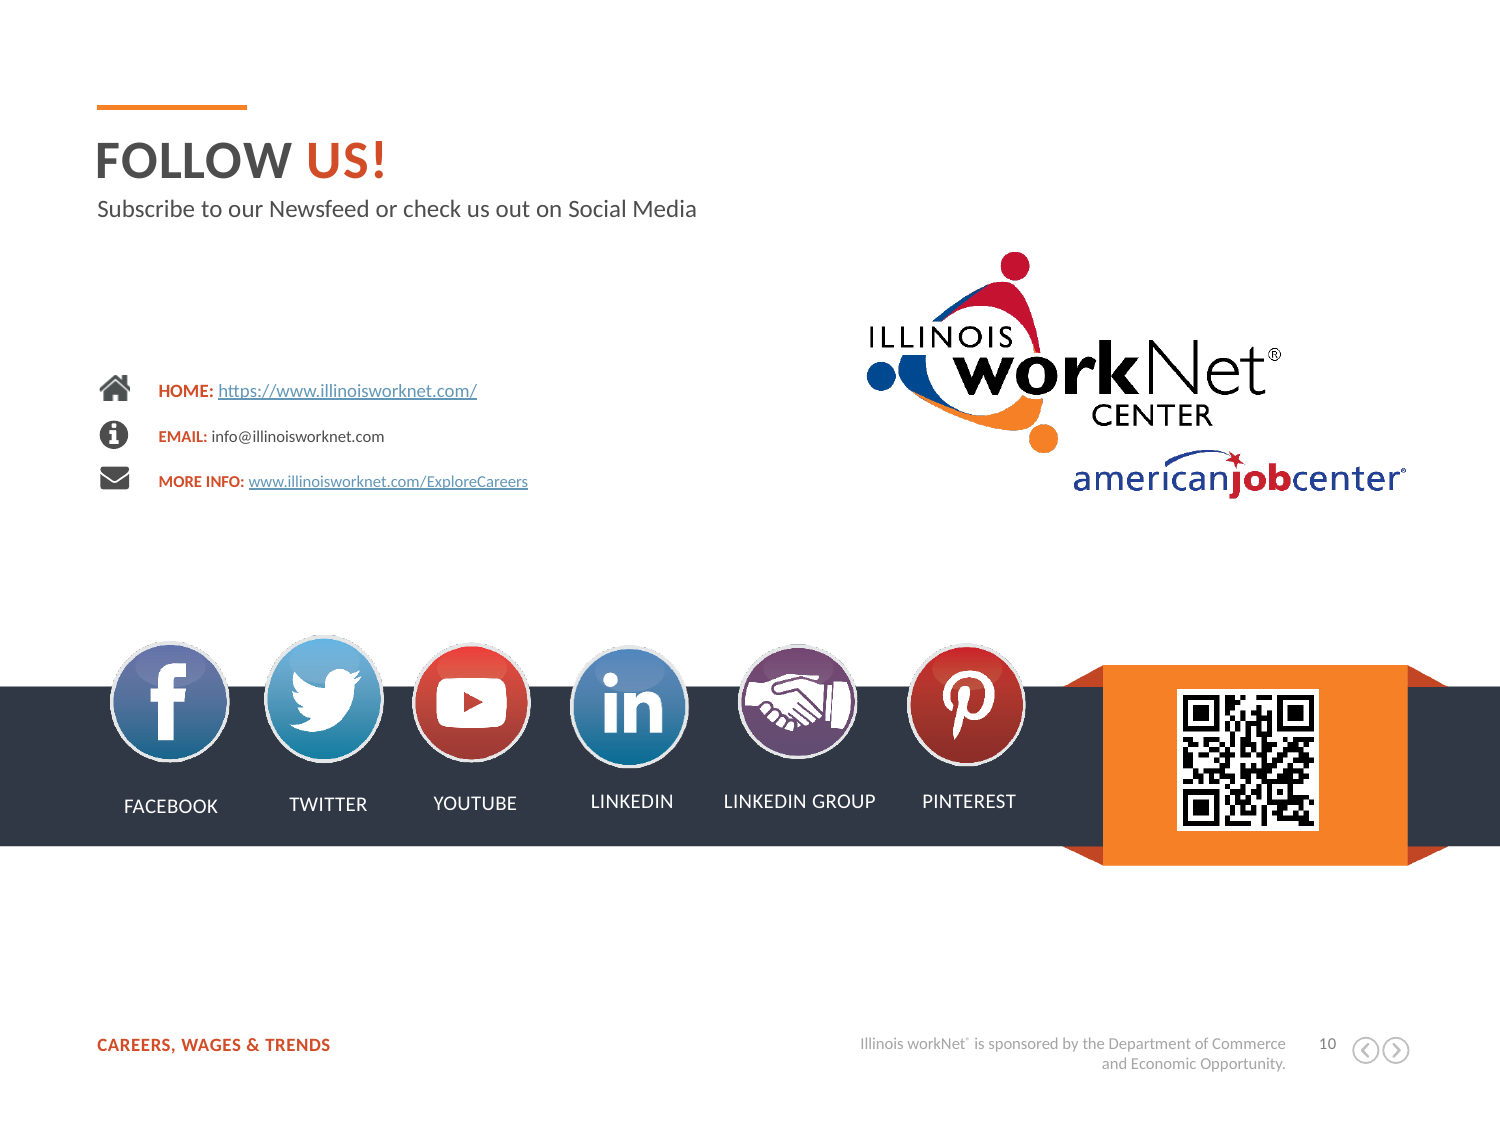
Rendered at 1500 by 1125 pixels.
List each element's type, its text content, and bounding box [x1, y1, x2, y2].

text_box MORE INFO: www.illinoisworknet.com/ExploreCareers [158, 465, 584, 491]
picture [99, 375, 130, 401]
text_box [99, 420, 129, 450]
text_box Subscribe to our Newsfeed or check us out on Social Media [97, 197, 718, 230]
picture [811, 200, 1439, 546]
text_box HOME: https://www.illinoisworknet.com/ [158, 375, 584, 401]
text_box follow us! [95, 124, 1003, 188]
text_box EMAIL: info@illinoisworknet.com [158, 420, 584, 446]
picture [0, 623, 1500, 870]
text_box [100, 466, 130, 490]
